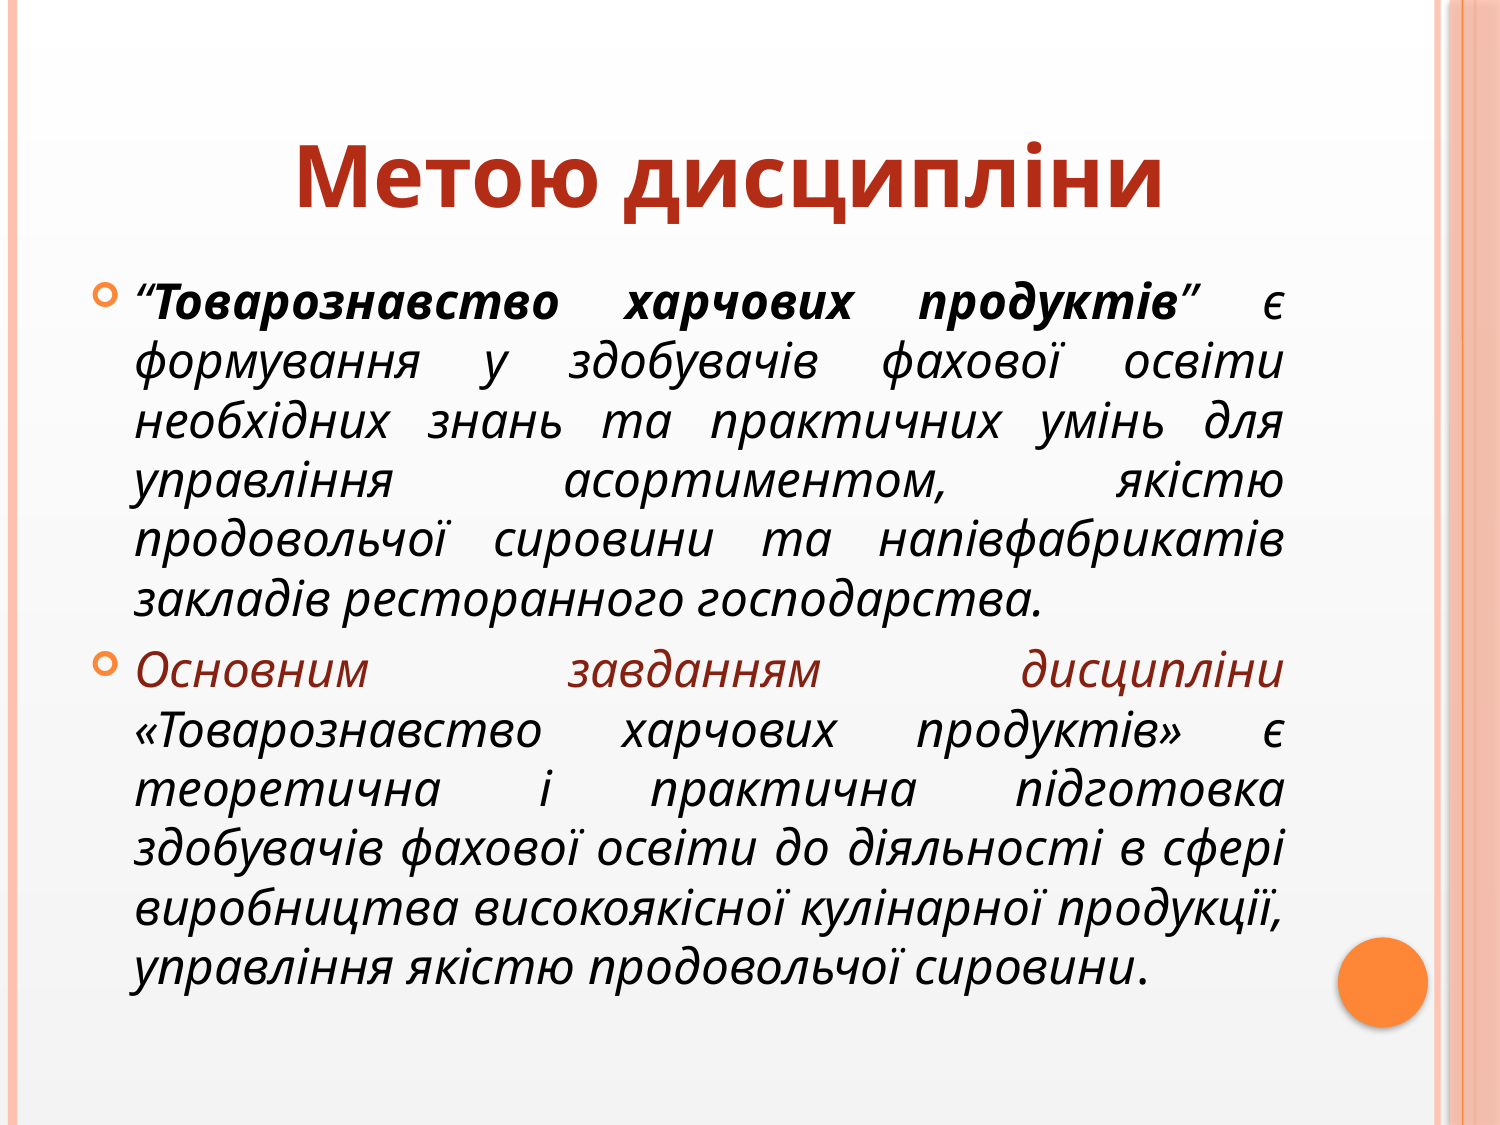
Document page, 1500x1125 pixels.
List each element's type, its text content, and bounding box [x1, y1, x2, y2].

title Метою дисципліни [75, 45, 1300, 233]
list “Товарознавство харчових продуктів” є формування у здобувачів фахової освіти необхідних знань та практичних умінь для управління асортиментом, якістю продовольчої сировини та напівфабрикатів закладів ресторанного господарства. Основним завданням дисципліни «Товарознавство харчових продуктів» є теоретична і практична підготовка здобувачів фахової освіти до діяльності в сфері виробництва високоякісної кулінарної продукції, управління якістю продовольчої сировини. [75, 262, 1300, 1062]
